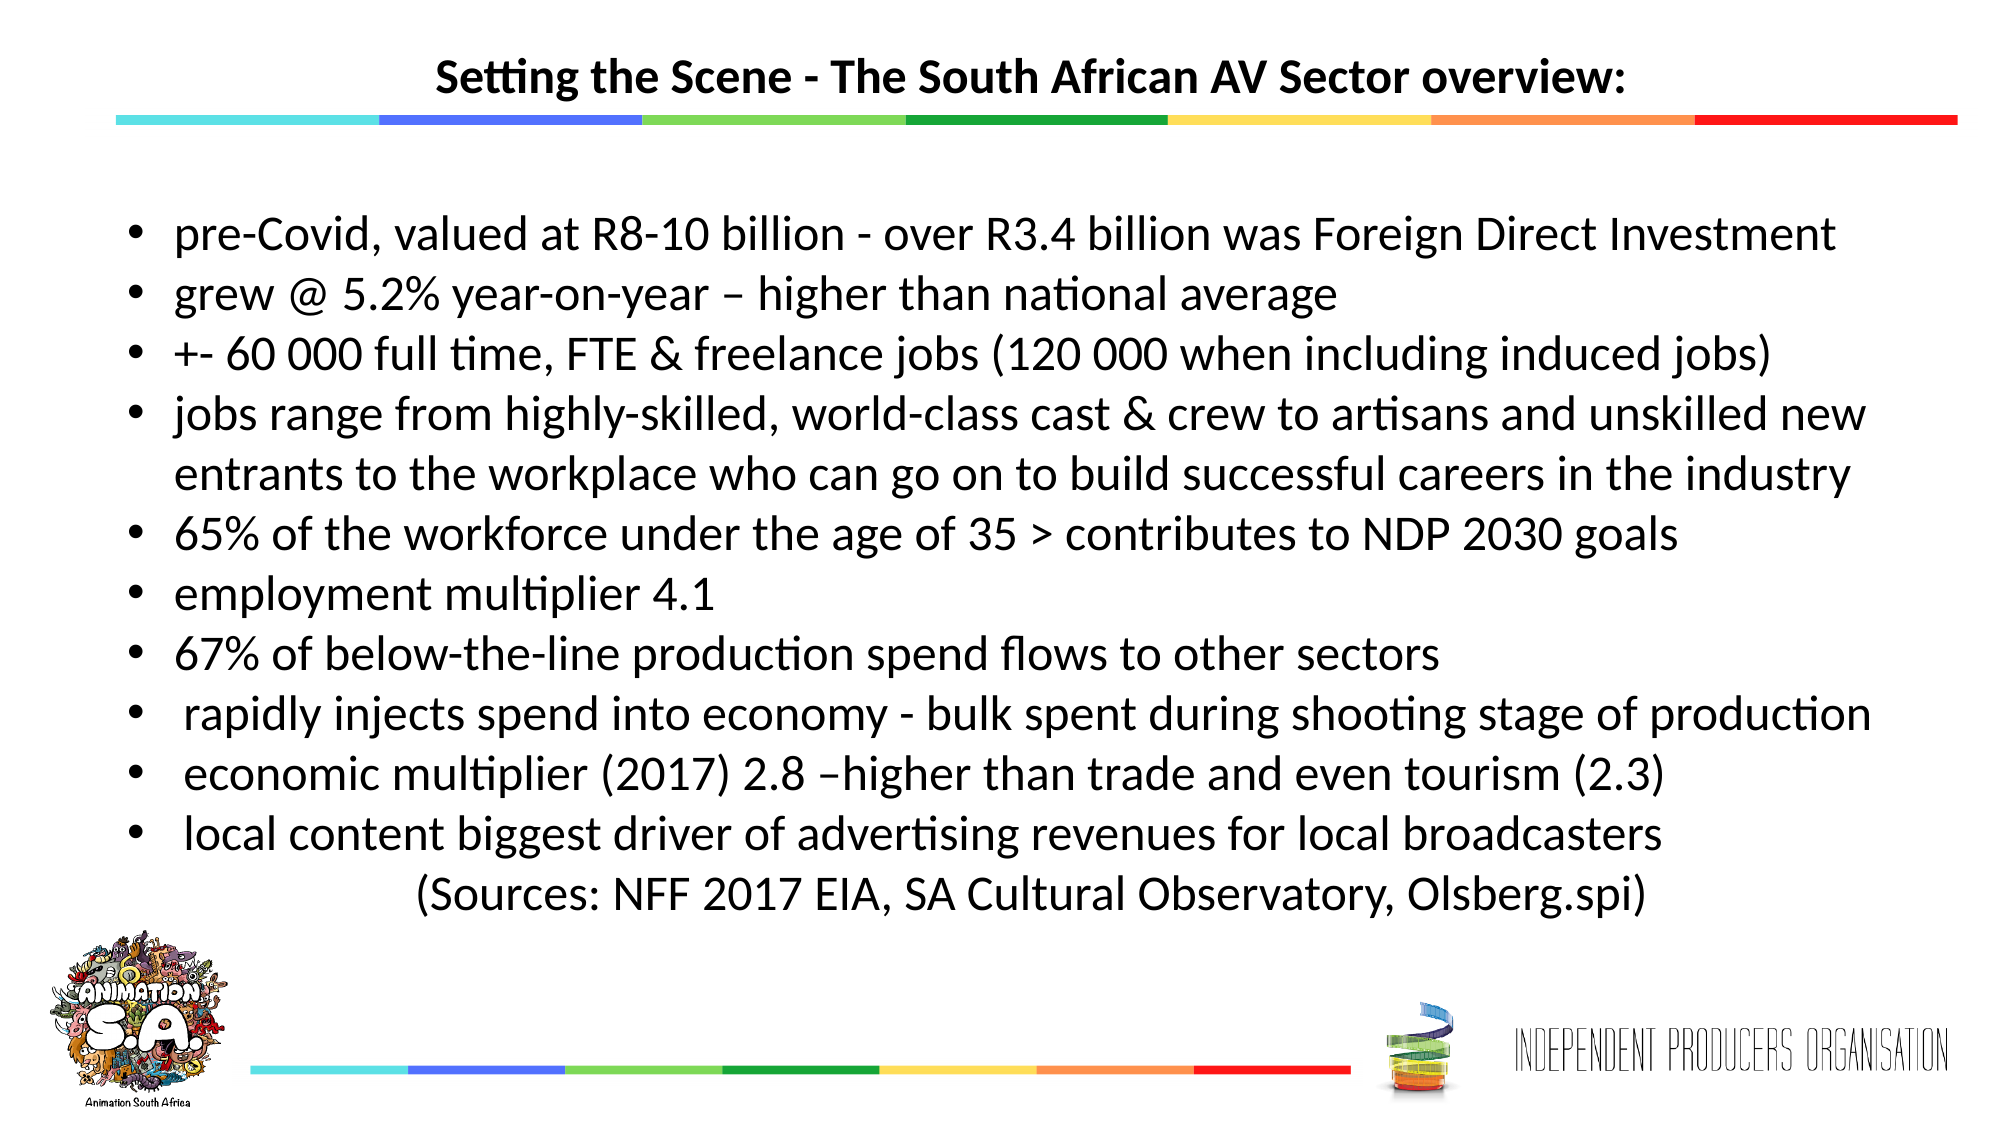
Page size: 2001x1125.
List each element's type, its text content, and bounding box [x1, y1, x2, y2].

picture [45, 926, 2000, 1125]
text_box Setting the Scene - The South African AV Sector overview: [420, 36, 1643, 105]
picture [85, 105, 1978, 138]
text_box pre-Covid, valued at R8-10 billion - over R3.4 billion was Foreign Direct Investment grew @ 5.2% year-on-year – higher than national average +- 60 000 full time, FTE & freelance jobs (120 000 when including induced jobs) jobs range from highly-skilled, world-class cast & crew to artisans and unskilled new entrants to the workplace who can go on to build successful careers in the industry 65% of the workforce under the age of 35 > contributes to NDP 2030 goals employment multiplier 4.1 67% of below-the-line production spend flows to other sectors rapidly injects spend into economy - bulk spent during shooting stage of production economic multiplier (2017) 2.8 –higher than trade and even tourism (2.3) local content biggest driver of advertising revenues for local broadcasters (Sources: NFF 2017 EIA, SA Cultural Observatory, Olsberg.spi) [112, 193, 1951, 929]
